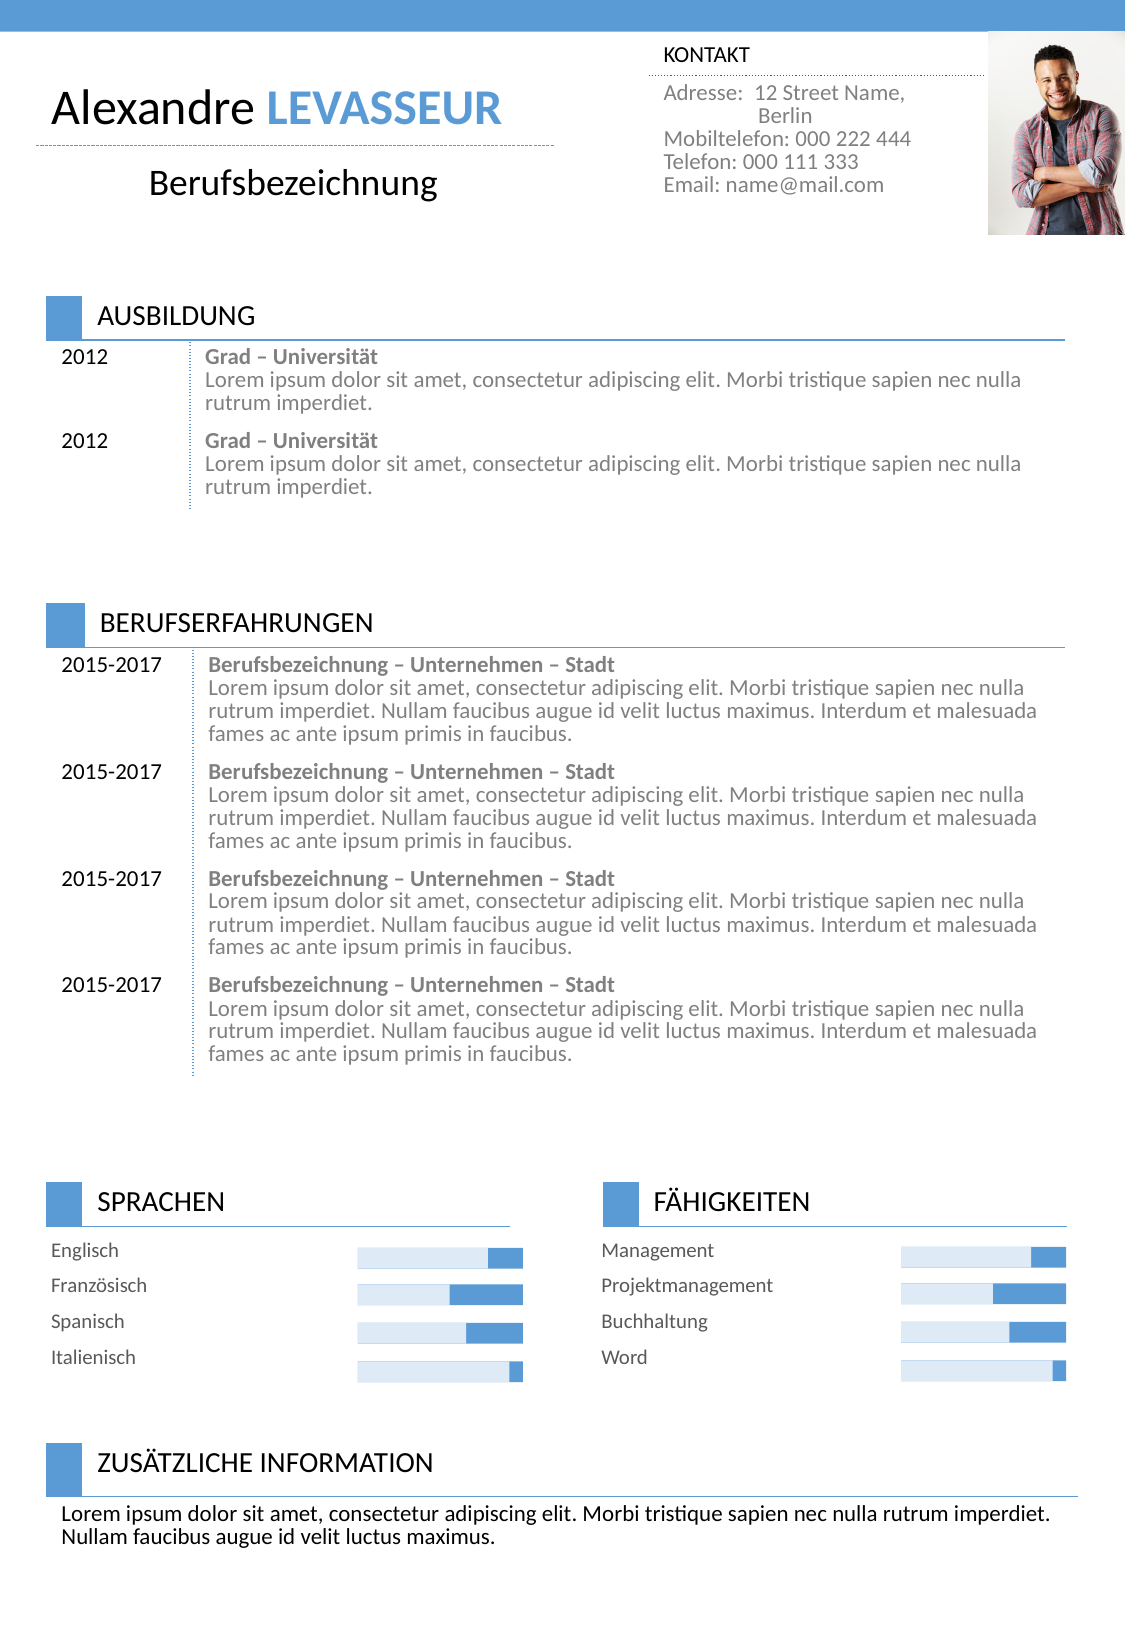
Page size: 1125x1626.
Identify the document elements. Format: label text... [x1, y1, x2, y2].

text_box [1010, 1321, 1067, 1344]
text_box [994, 1282, 1067, 1305]
table_header [46, 1182, 82, 1226]
text_box Berufsbezeichnung [134, 150, 462, 210]
table_cell Grad – Universität Lorem ipsum dolor sit amet, consectetur adipiscing elit. Morbi tristique sapien nec nulla rutrum imperdiet. [190, 424, 1065, 508]
table_cell Grad – Universität Lorem ipsum dolor sit amet, consectetur adipiscing elit. Morbi tristique sapien nec nulla rutrum imperdiet. [190, 341, 1065, 424]
text_box [357, 1360, 510, 1383]
text_box [900, 1282, 994, 1305]
table_cell Buchhaltung [586, 1306, 1101, 1341]
table_header [46, 296, 82, 339]
text_box [451, 1283, 524, 1306]
text_box Alexandre LEVASSEUR [37, 66, 518, 142]
text_box [489, 1247, 524, 1270]
table_cell 2015-2017 [46, 968, 193, 1075]
table_header SPRACHEN [82, 1182, 510, 1226]
table_header AUSBILDUNG [82, 296, 1065, 339]
text_box [900, 1246, 1032, 1269]
table_cell Berufsbezeichnung – Unternehmen – Stadt Lorem ipsum dolor sit amet, consectetur adipiscing elit. Morbi tristique sapien nec nulla rutrum imperdiet. Nullam faucibus augue id velit luctus maximus. Interdum et malesuada fames ac ante ipsum primis in faucibus. [193, 754, 1065, 861]
text_box [1054, 1359, 1067, 1382]
table_cell Berufsbezeichnung – Unternehmen – Stadt Lorem ipsum dolor sit amet, consectetur adipiscing elit. Morbi tristique sapien nec nulla rutrum imperdiet. Nullam faucibus augue id velit luctus maximus. Interdum et malesuada fames ac ante ipsum primis in faucibus. [193, 861, 1065, 968]
picture [988, 31, 1125, 235]
text_box [357, 1322, 467, 1345]
table_cell Berufsbezeichnung – Unternehmen – Stadt Lorem ipsum dolor sit amet, consectetur adipiscing elit. Morbi tristique sapien nec nulla rutrum imperdiet. Nullam faucibus augue id velit luctus maximus. Interdum et malesuada fames ac ante ipsum primis in faucibus. [193, 968, 1065, 1075]
table_cell Spanisch [36, 1306, 551, 1341]
text_box [1032, 1246, 1067, 1269]
text_box [510, 1360, 524, 1383]
text_box [900, 1321, 1010, 1344]
table_cell 2015-2017 [46, 861, 193, 968]
text_box [900, 1359, 1054, 1382]
table_cell Lorem ipsum dolor sit amet, consectetur adipiscing elit. Morbi tristique sapien nec nulla rutrum imperdiet. Nullam faucibus augue id velit luctus maximus. [46, 1497, 1078, 1558]
text_box [357, 1247, 489, 1270]
table_cell 2012 [46, 424, 190, 508]
table_cell Französisch [36, 1270, 551, 1306]
table_cell Word [586, 1341, 1101, 1377]
text_box [467, 1322, 524, 1345]
table_cell [603, 1227, 1067, 1234]
table_cell 2012 [46, 341, 190, 424]
table_header Englisch [36, 1234, 551, 1270]
table_header KONTAKT [649, 37, 984, 75]
table_cell Adresse: 12 Street Name, Berlin Mobiltelefon: 000 222 444 Telefon: 000 111 333 Email: name@mail.com [649, 75, 984, 205]
table_cell Projektmanagement [586, 1270, 1101, 1306]
table_cell [46, 1227, 510, 1234]
table_header [46, 603, 85, 647]
table_cell Italienisch [36, 1341, 551, 1377]
table_header [46, 1443, 82, 1496]
text_box [0, 0, 1125, 33]
table_header FÄHIGKEITEN [639, 1182, 1067, 1226]
table_cell 2015-2017 [46, 648, 193, 754]
table_header [603, 1182, 639, 1226]
table_cell 2015-2017 [46, 754, 193, 861]
table_cell Berufsbezeichnung – Unternehmen – Stadt Lorem ipsum dolor sit amet, consectetur adipiscing elit. Morbi tristique sapien nec nulla rutrum imperdiet. Nullam faucibus augue id velit luctus maximus. Interdum et malesuada fames ac ante ipsum primis in faucibus. [193, 648, 1065, 754]
table_header ZUSÄTZLICHE INFORMATION [82, 1443, 1078, 1496]
text_box [357, 1283, 451, 1306]
table_header Management [586, 1234, 1101, 1270]
table_header BERUFSERFAHRUNGEN [85, 603, 1065, 647]
